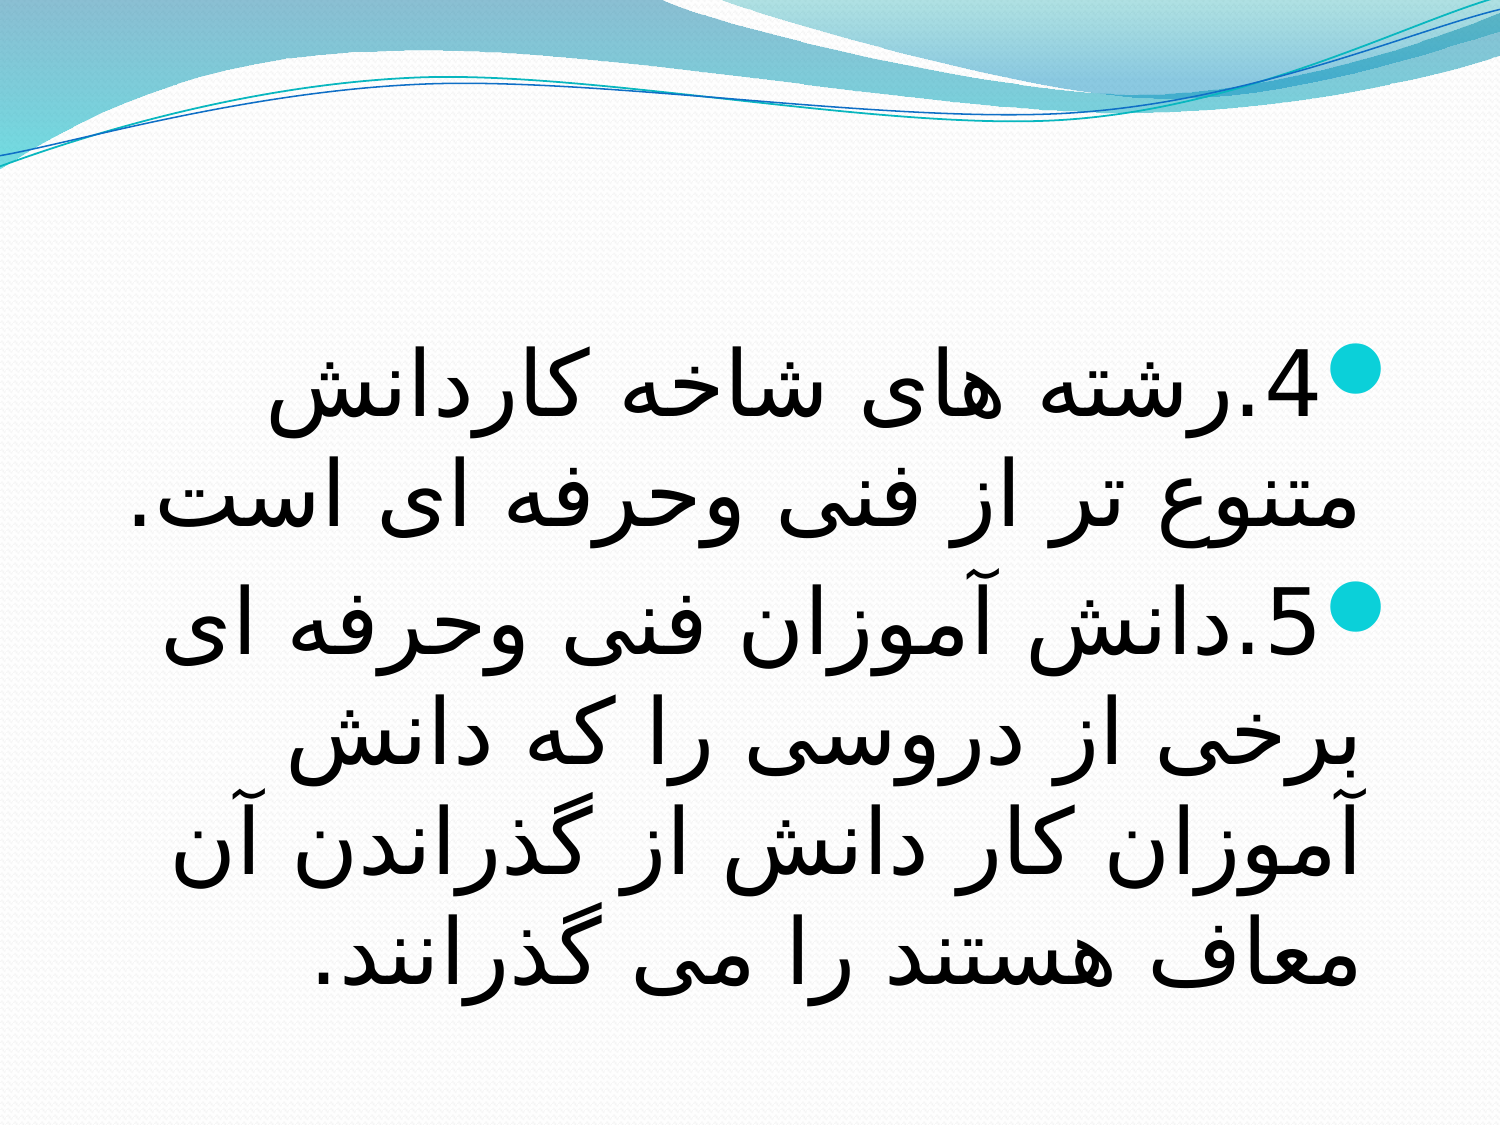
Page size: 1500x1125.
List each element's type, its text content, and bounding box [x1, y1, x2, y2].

list 4.رشته های شاخه کاردانش متنوع تر از فنی وحرفه ای است. 5.دانش آموزان فنی وحرفه ای برخی از دروسی را که دانش آموزان کار دانش از گذراندن آن معاف هستند را می گذرانند. [75, 317, 1425, 1038]
